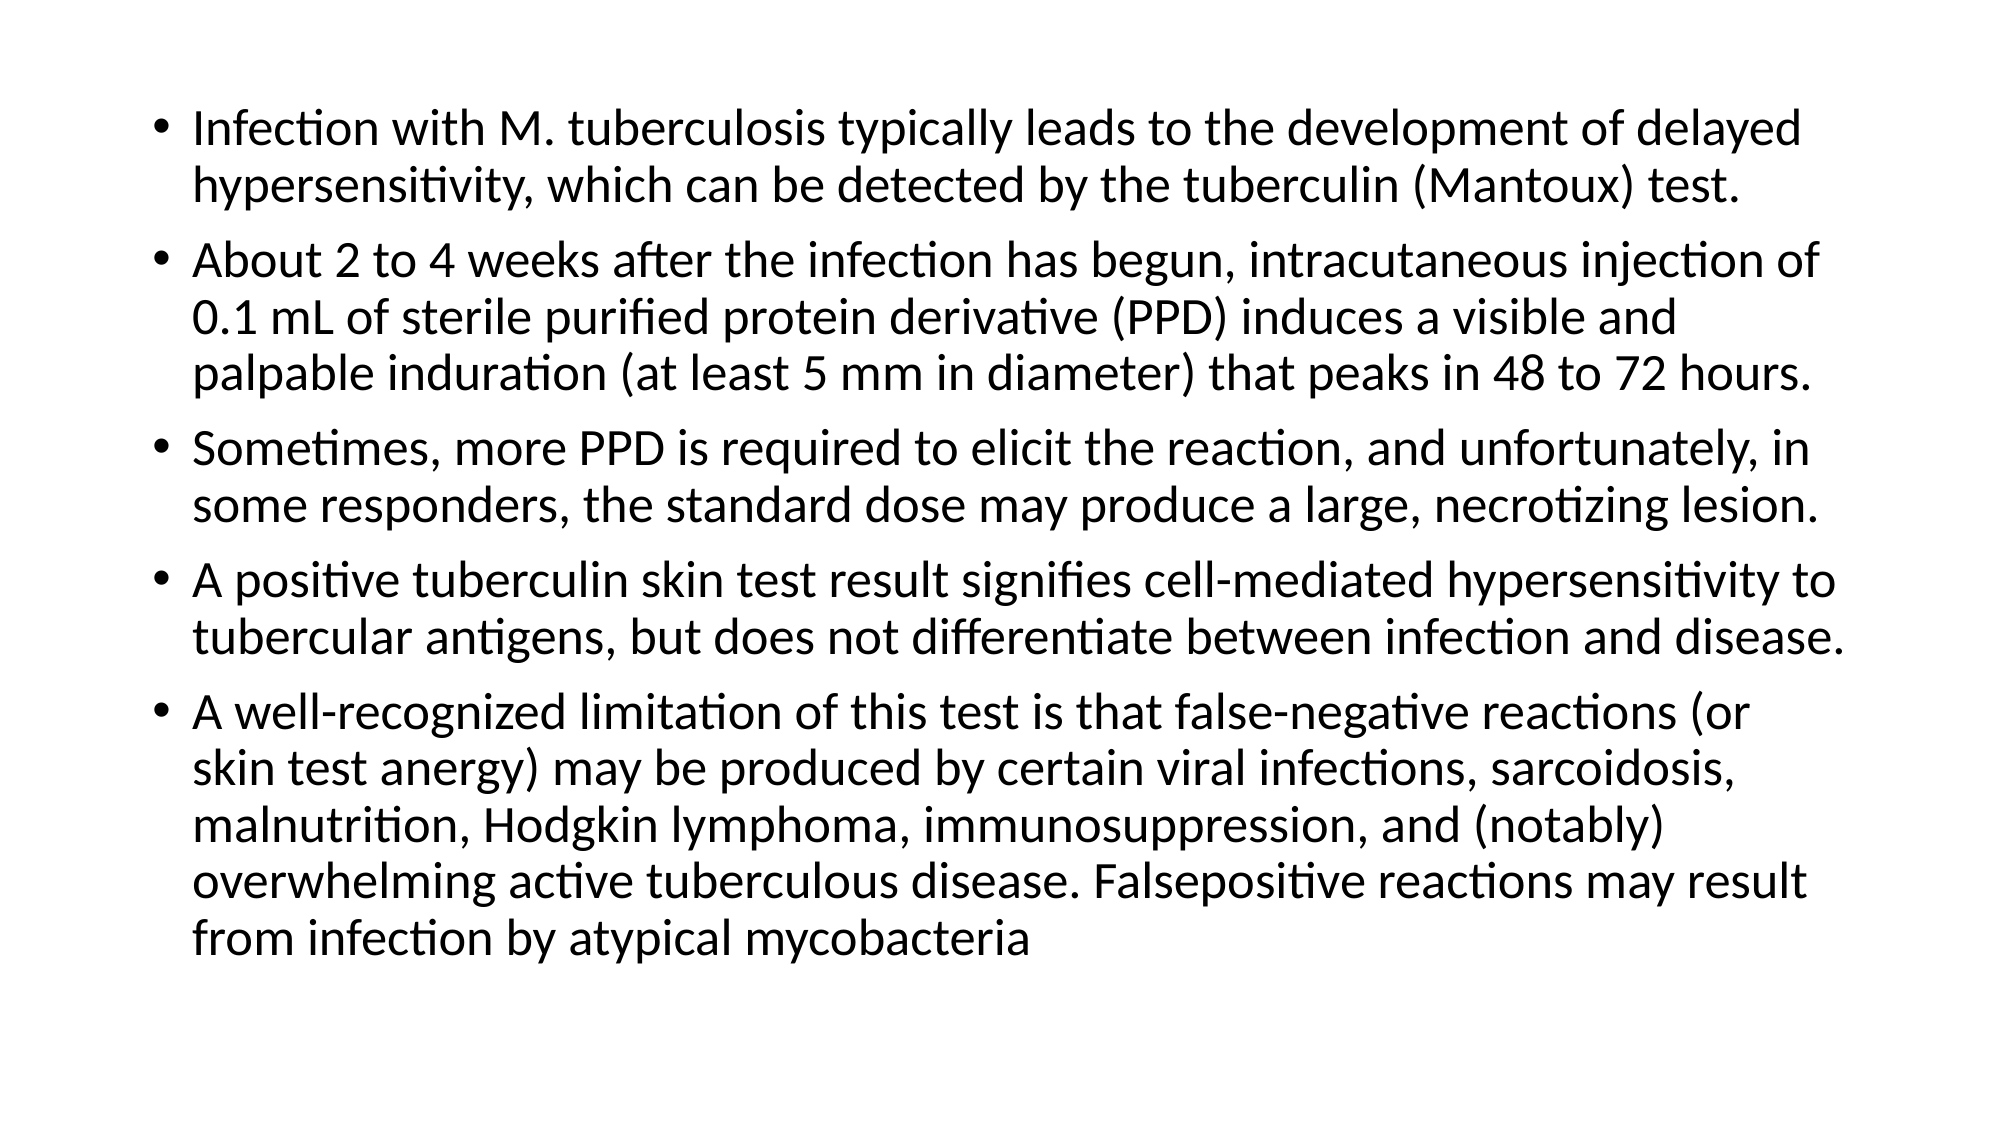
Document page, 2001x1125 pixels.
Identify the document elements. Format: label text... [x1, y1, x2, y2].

list Infection with M. tuberculosis typically leads to the development of delayed hypersensitivity, which can be detected by the tuberculin (Mantoux) test. About 2 to 4 weeks after the infection has begun, intracutaneous injection of 0.1 mL of sterile purified protein derivative (PPD) induces a visible and palpable induration (at least 5 mm in diameter) that peaks in 48 to 72 hours. Sometimes, more PPD is required to elicit the reaction, and unfortunately, in some responders, the standard dose may produce a large, necrotizing lesion. A positive tuberculin skin test result signifies cell-mediated hypersensitivity to tubercular antigens, but does not differentiate between infection and disease. A well-recognized limitation of this test is that false-negative reactions (or skin test anergy) may be produced by certain viral infections, sarcoidosis, malnutrition, Hodgkin lymphoma, immunosuppression, and (notably) overwhelming active tuberculous disease. Falsepositive reactions may result from infection by atypical mycobacteria [137, 93, 1863, 1014]
